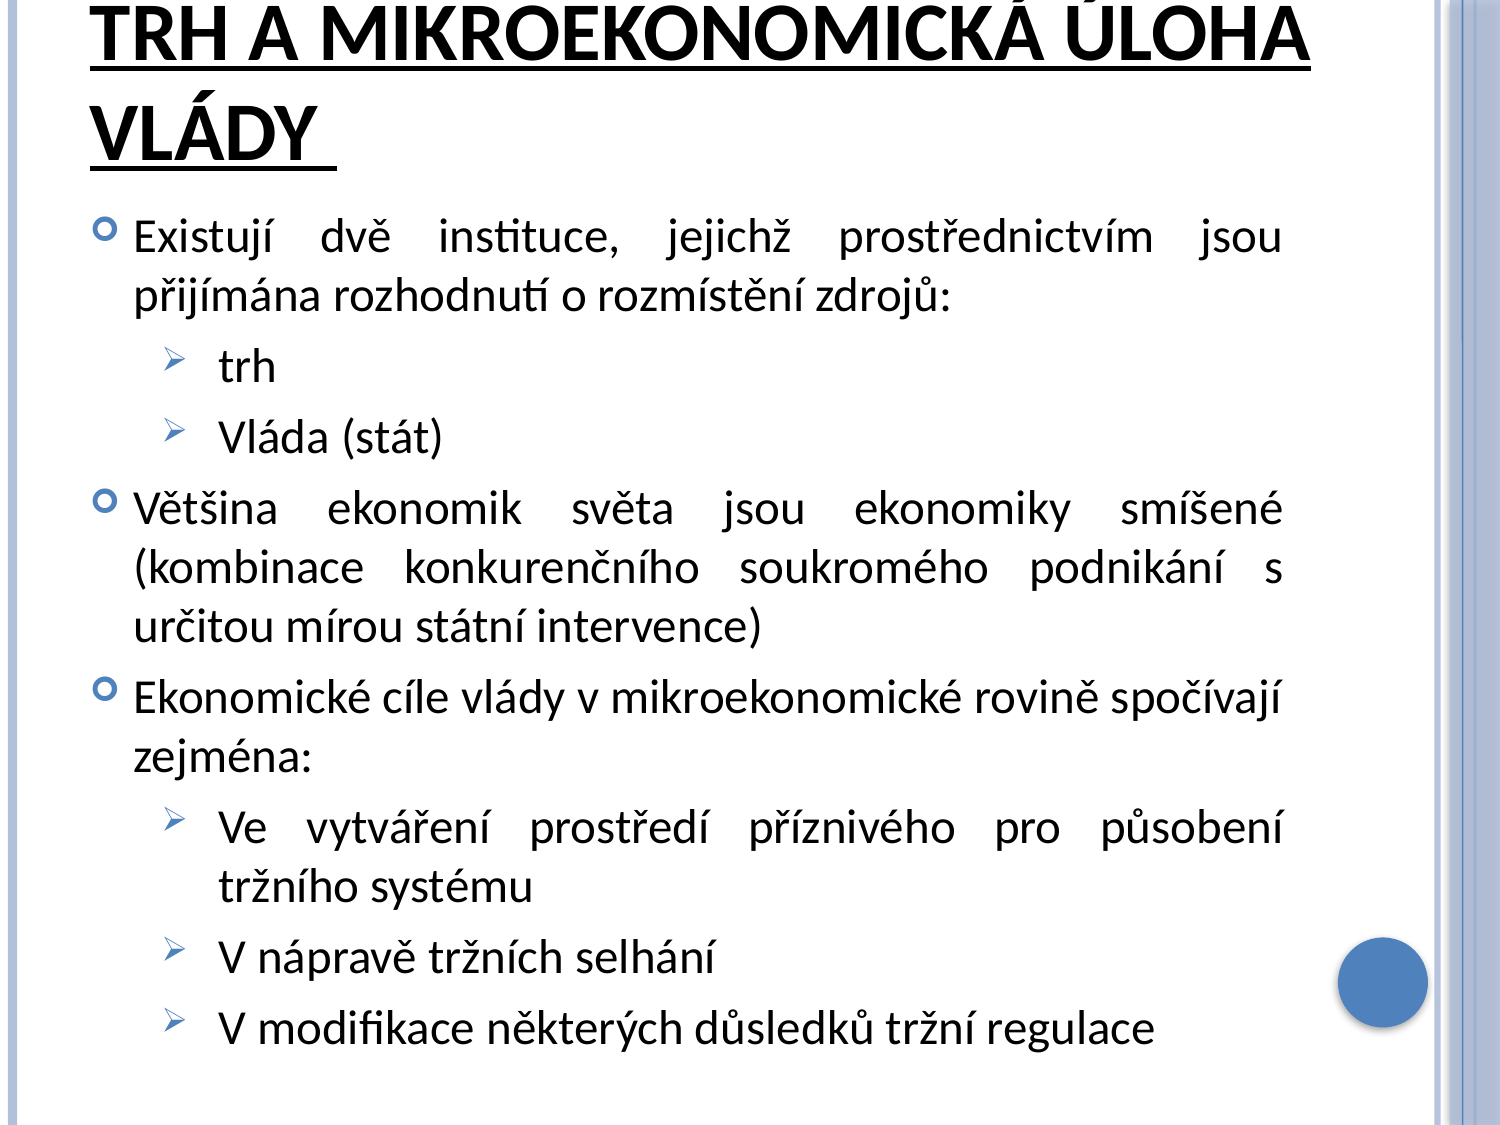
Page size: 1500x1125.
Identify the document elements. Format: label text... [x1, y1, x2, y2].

list Existují dvě instituce, jejichž prostřednictvím jsou přijímána rozhodnutí o rozmístění zdrojů: trh Vláda (stát) Většina ekonomik světa jsou ekonomiky smíšené (kombinace konkurenčního soukromého podnikání s určitou mírou státní intervence) Ekonomické cíle vlády v mikroekonomické rovině spočívají zejména: Ve vytváření prostředí příznivého pro působení tržního systému V nápravě tržních selhání V modifikace některých důsledků tržní regulace [75, 196, 1300, 1062]
title Trh a mikroekonomická úloha vlády [75, 45, 1400, 185]
